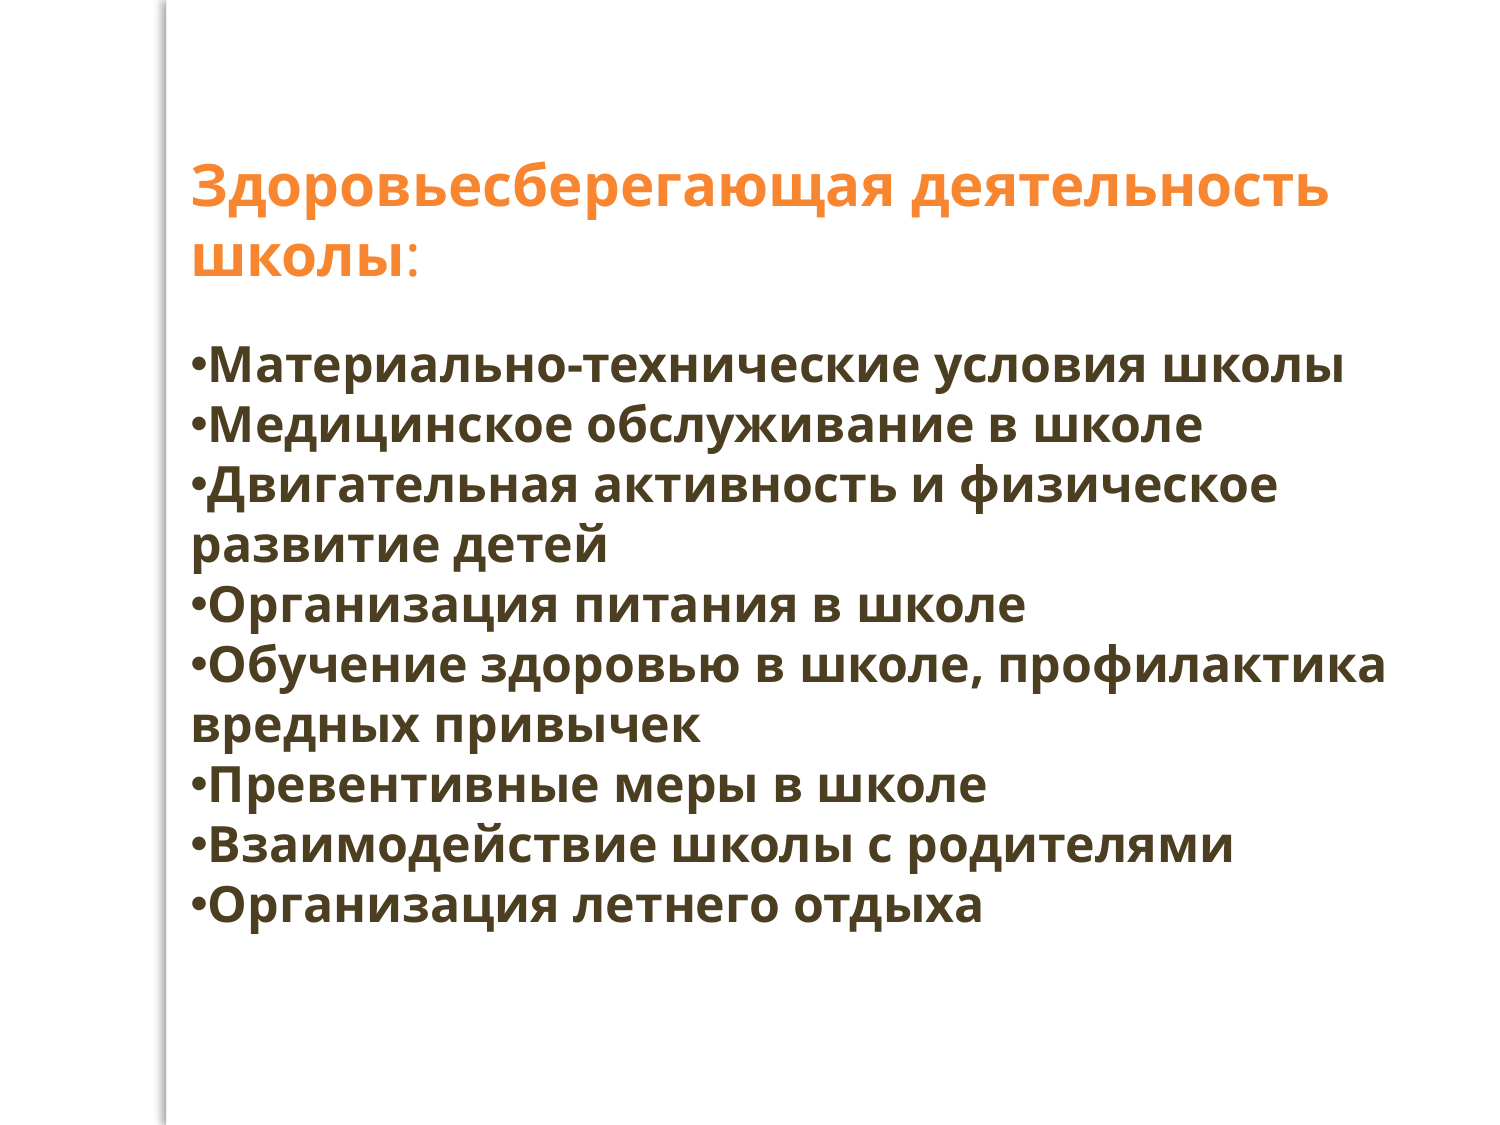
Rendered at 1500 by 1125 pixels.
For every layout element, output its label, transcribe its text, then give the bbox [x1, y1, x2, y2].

text_box Здоровьесберегающая деятельность школы: Материально-технические условия школы Медицинское обслуживание в школе Двигательная активность и физическое развитие детей Организация питания в школе Обучение здоровью в школе, профилактика вредных привычек Превентивные меры в школе Взаимодействие школы с родителями Организация летнего отдыха [175, 140, 1465, 1031]
